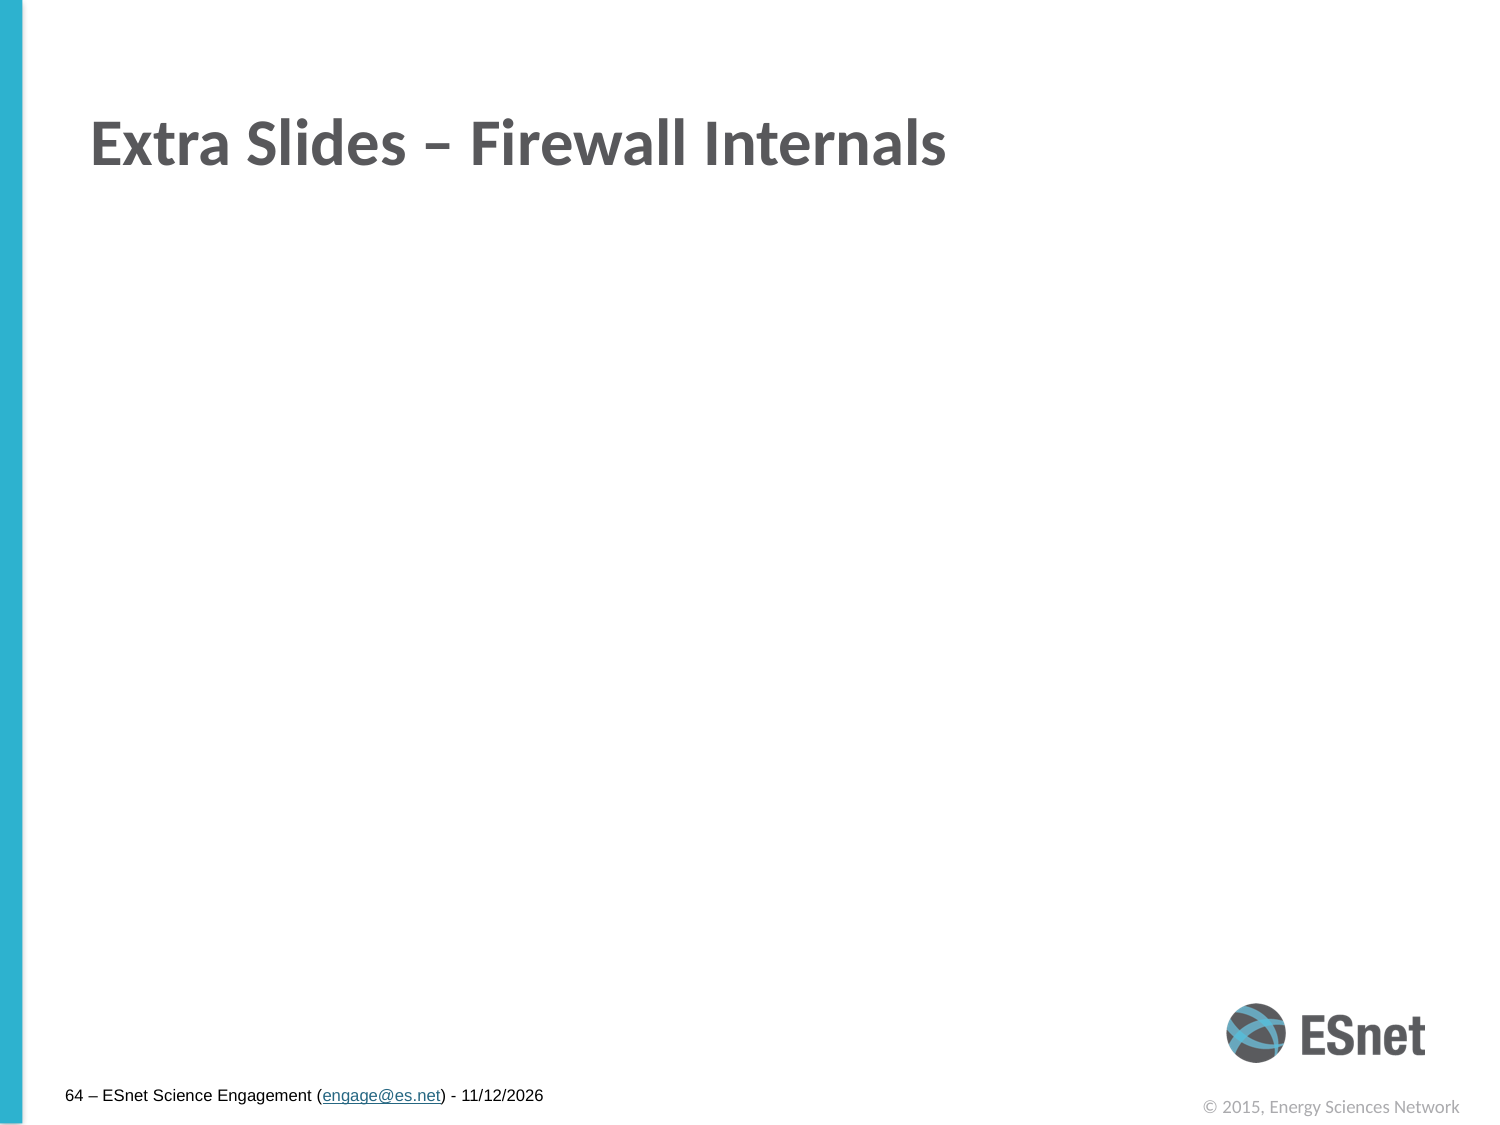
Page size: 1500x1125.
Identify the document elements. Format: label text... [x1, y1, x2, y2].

title Extra Slides – Firewall Internals [75, 45, 1425, 233]
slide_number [50, 1080, 582, 1110]
picture [1226, 1003, 1425, 1063]
text_box © 2015, Energy Sciences Network [1187, 1095, 1500, 1125]
